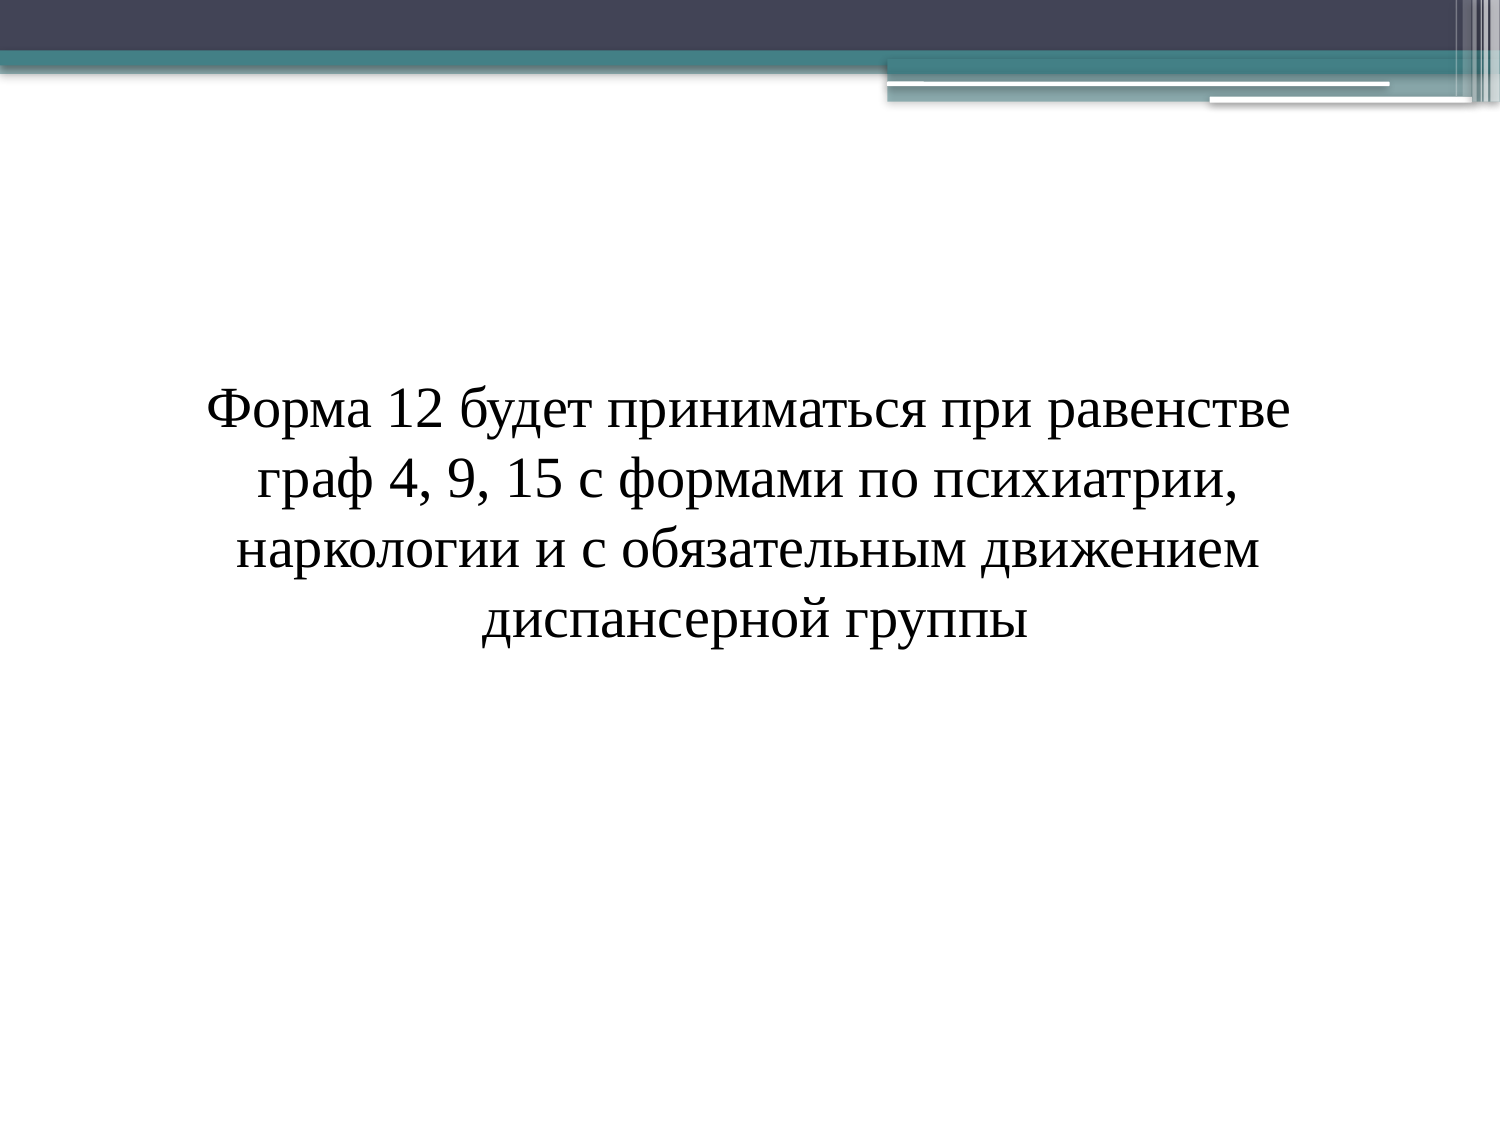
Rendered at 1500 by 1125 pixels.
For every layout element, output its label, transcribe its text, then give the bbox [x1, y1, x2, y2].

text_box Форма 12 будет приниматься при равенстве граф 4, 9, 15 с формами по психиатрии, наркологии и с обязательным движением диспансерной группы [112, 361, 1400, 657]
